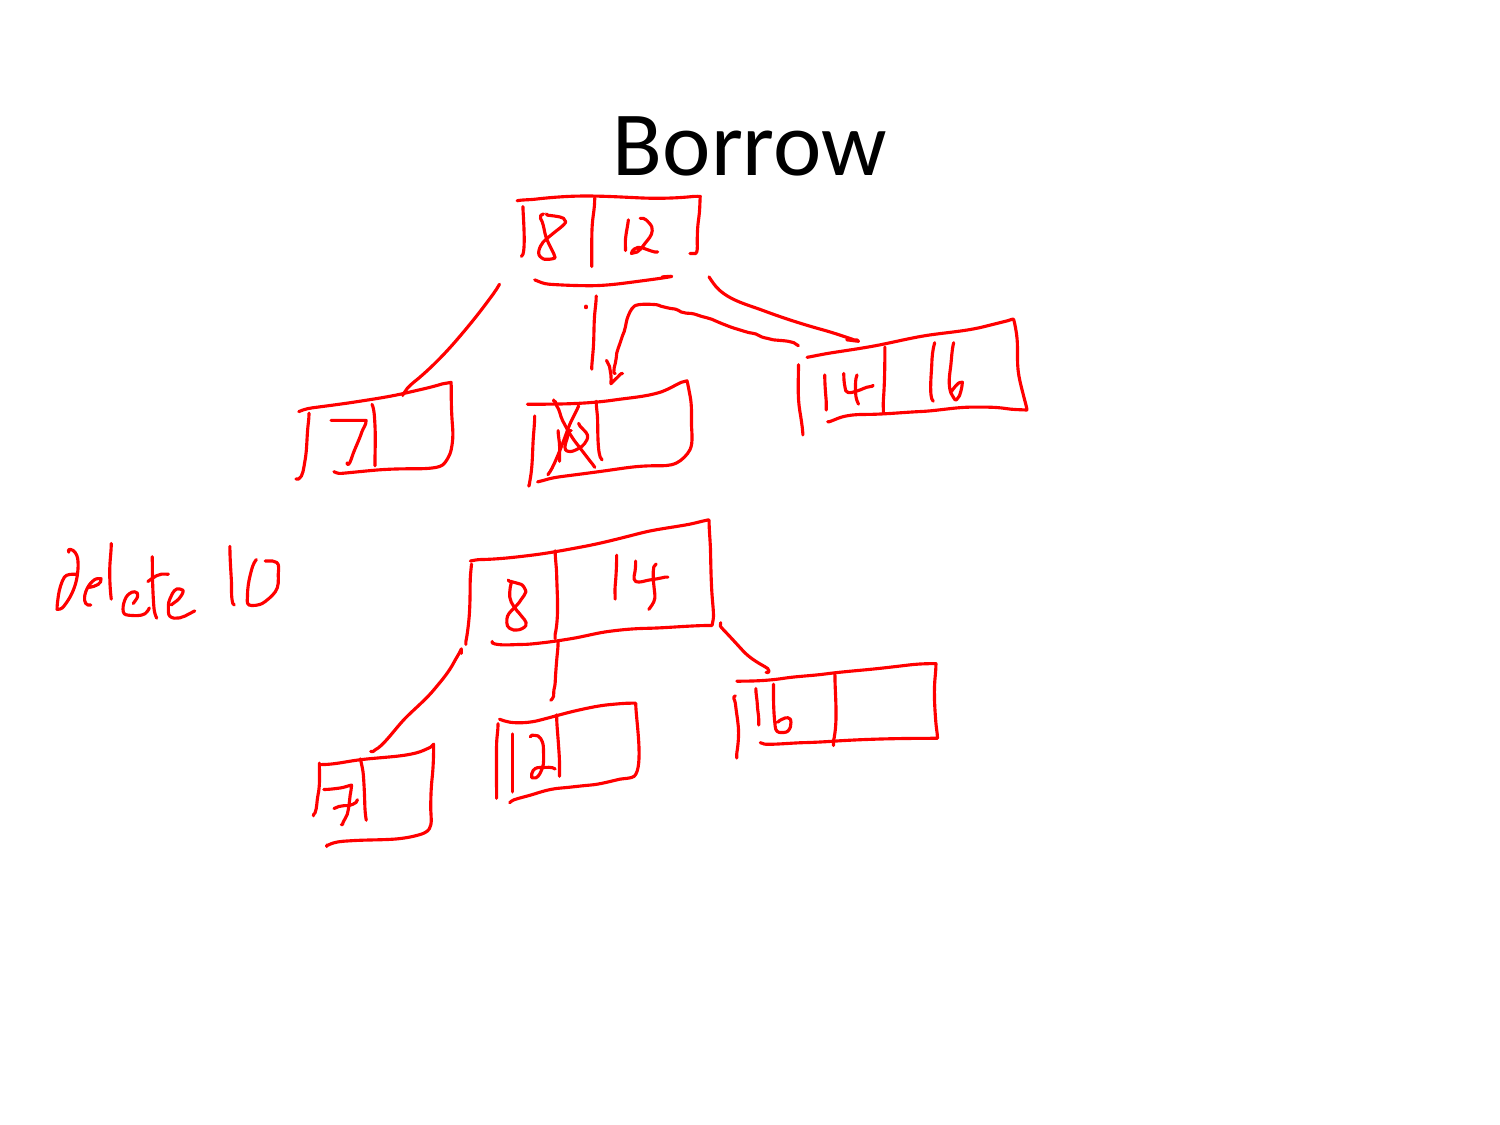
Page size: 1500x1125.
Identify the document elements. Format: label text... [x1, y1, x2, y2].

title Borrow [75, 45, 1425, 233]
